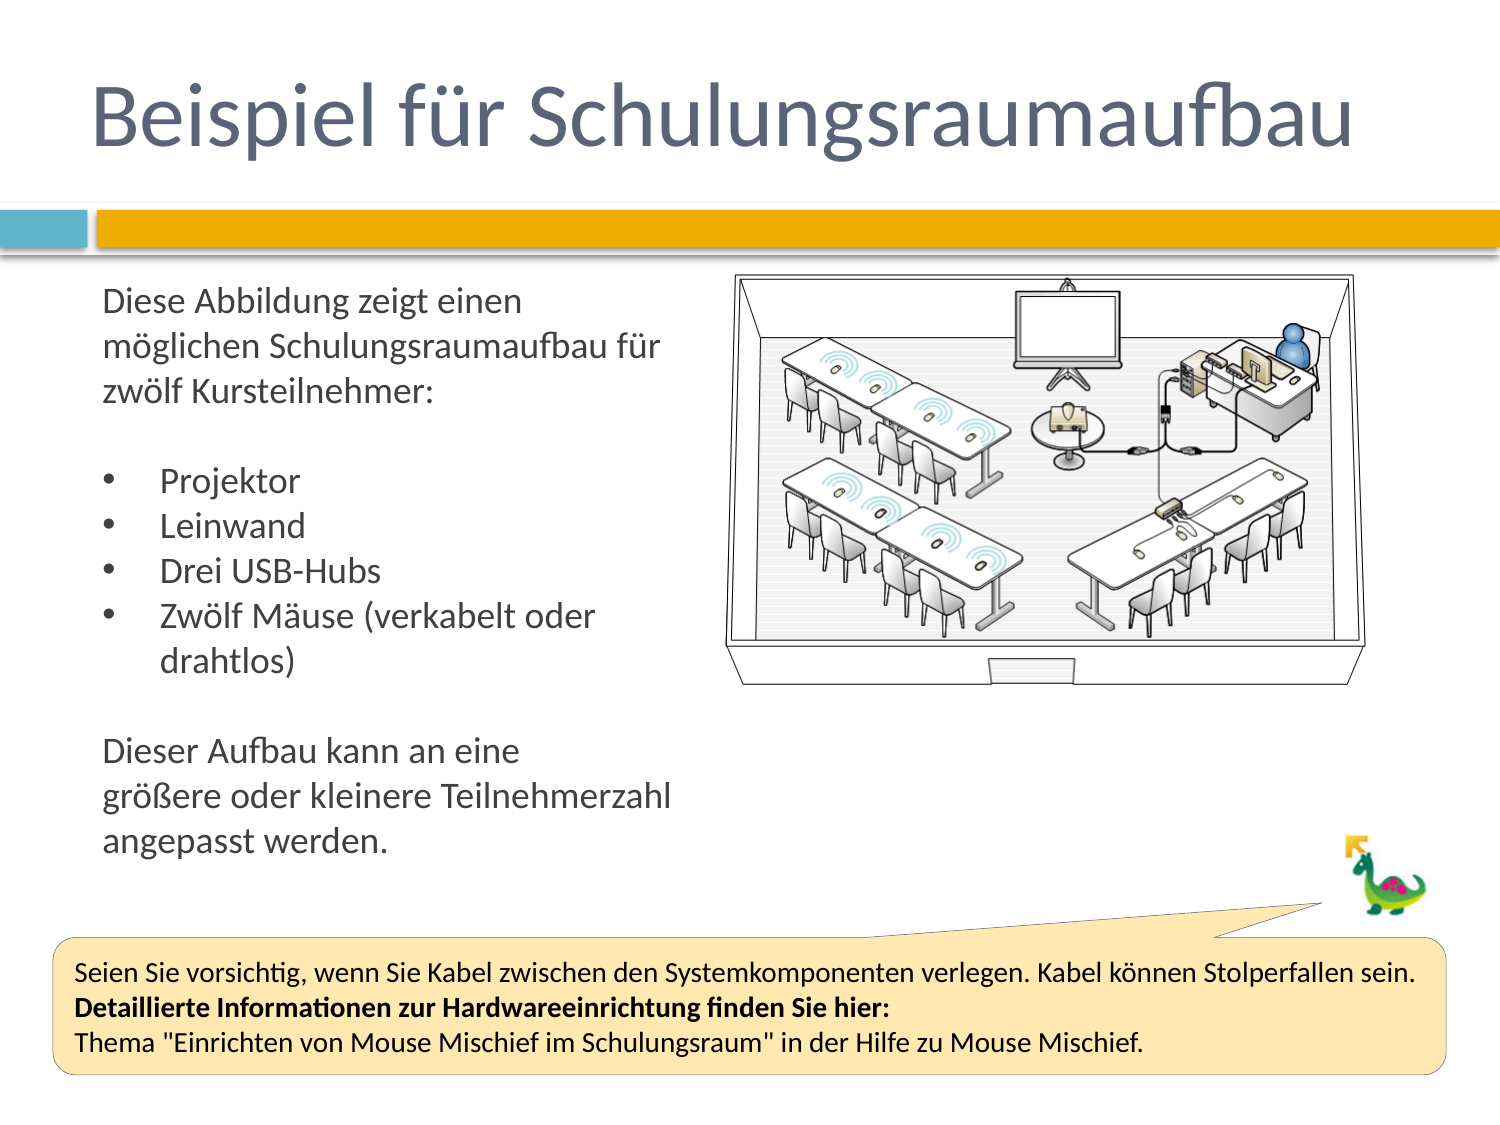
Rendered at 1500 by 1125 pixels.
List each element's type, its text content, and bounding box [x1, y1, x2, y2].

text_box Diese Abbildung zeigt einen möglichen Schulungsraumaufbau für zwölf Kursteilnehmer: Projektor Leinwand Drei USB-Hubs Zwölf Mäuse (verkabelt oder drahtlos) Dieser Aufbau kann an eine größere oder kleinere Teilnehmerzahl angepasst werden. [87, 269, 688, 869]
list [724, 274, 1366, 686]
title Beispiel für Schulungsraumaufbau [74, 44, 1426, 176]
picture [1337, 825, 1435, 926]
text_box Seien Sie vorsichtig, wenn Sie Kabel zwischen den Systemkomponenten verlegen. Kabel können Stolperfallen sein. Detaillierte Informationen zur Hardwareeinrichtung finden Sie hier: Thema "Einrichten von Mouse Mischief im Schulungsraum" in der Hilfe zu Mouse Mischief. [52, 902, 1447, 1075]
